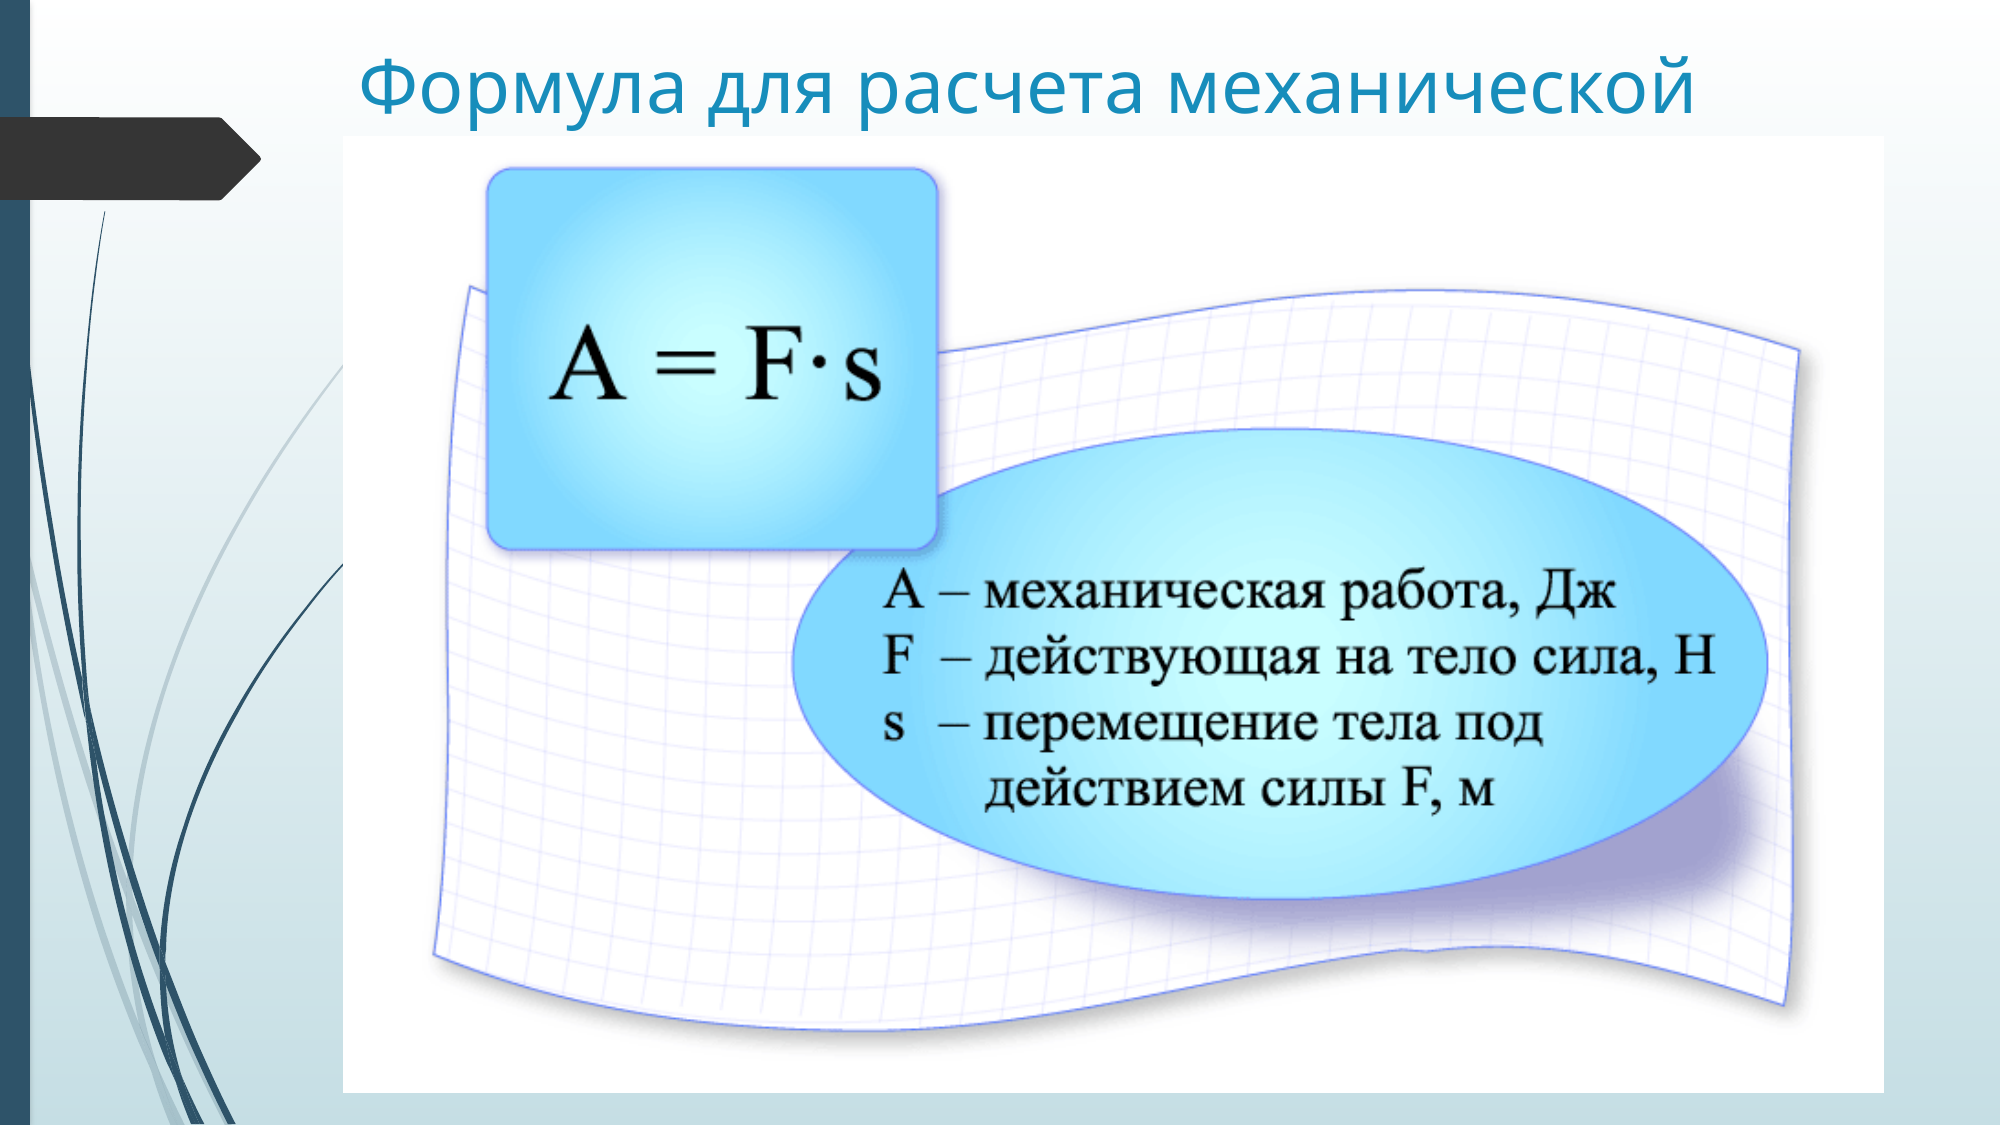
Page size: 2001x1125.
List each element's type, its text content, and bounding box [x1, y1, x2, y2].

title Формула для расчета механической работы [343, 31, 1969, 242]
picture [343, 136, 1884, 1093]
